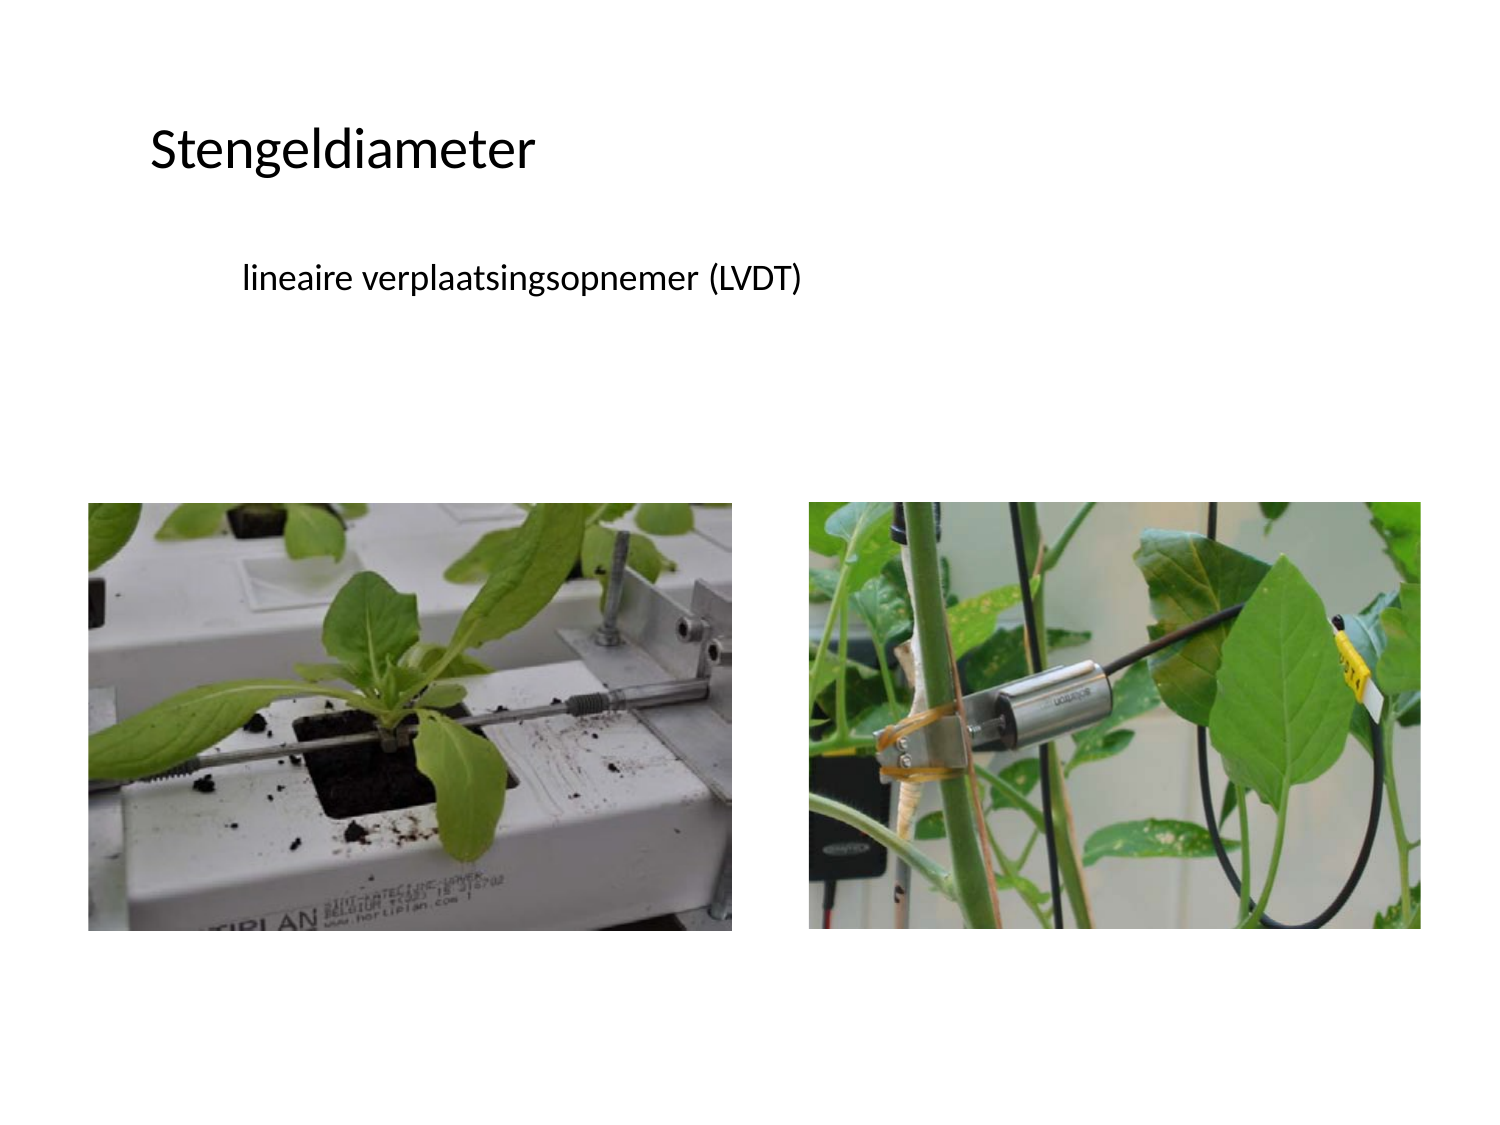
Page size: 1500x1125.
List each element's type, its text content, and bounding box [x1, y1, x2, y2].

text_box [808, 502, 1421, 929]
text_box Stengeldiameter [148, 107, 543, 180]
text_box [88, 503, 732, 931]
text_box lineaire verplaatsingsopnemer (LVDT) [239, 251, 813, 299]
